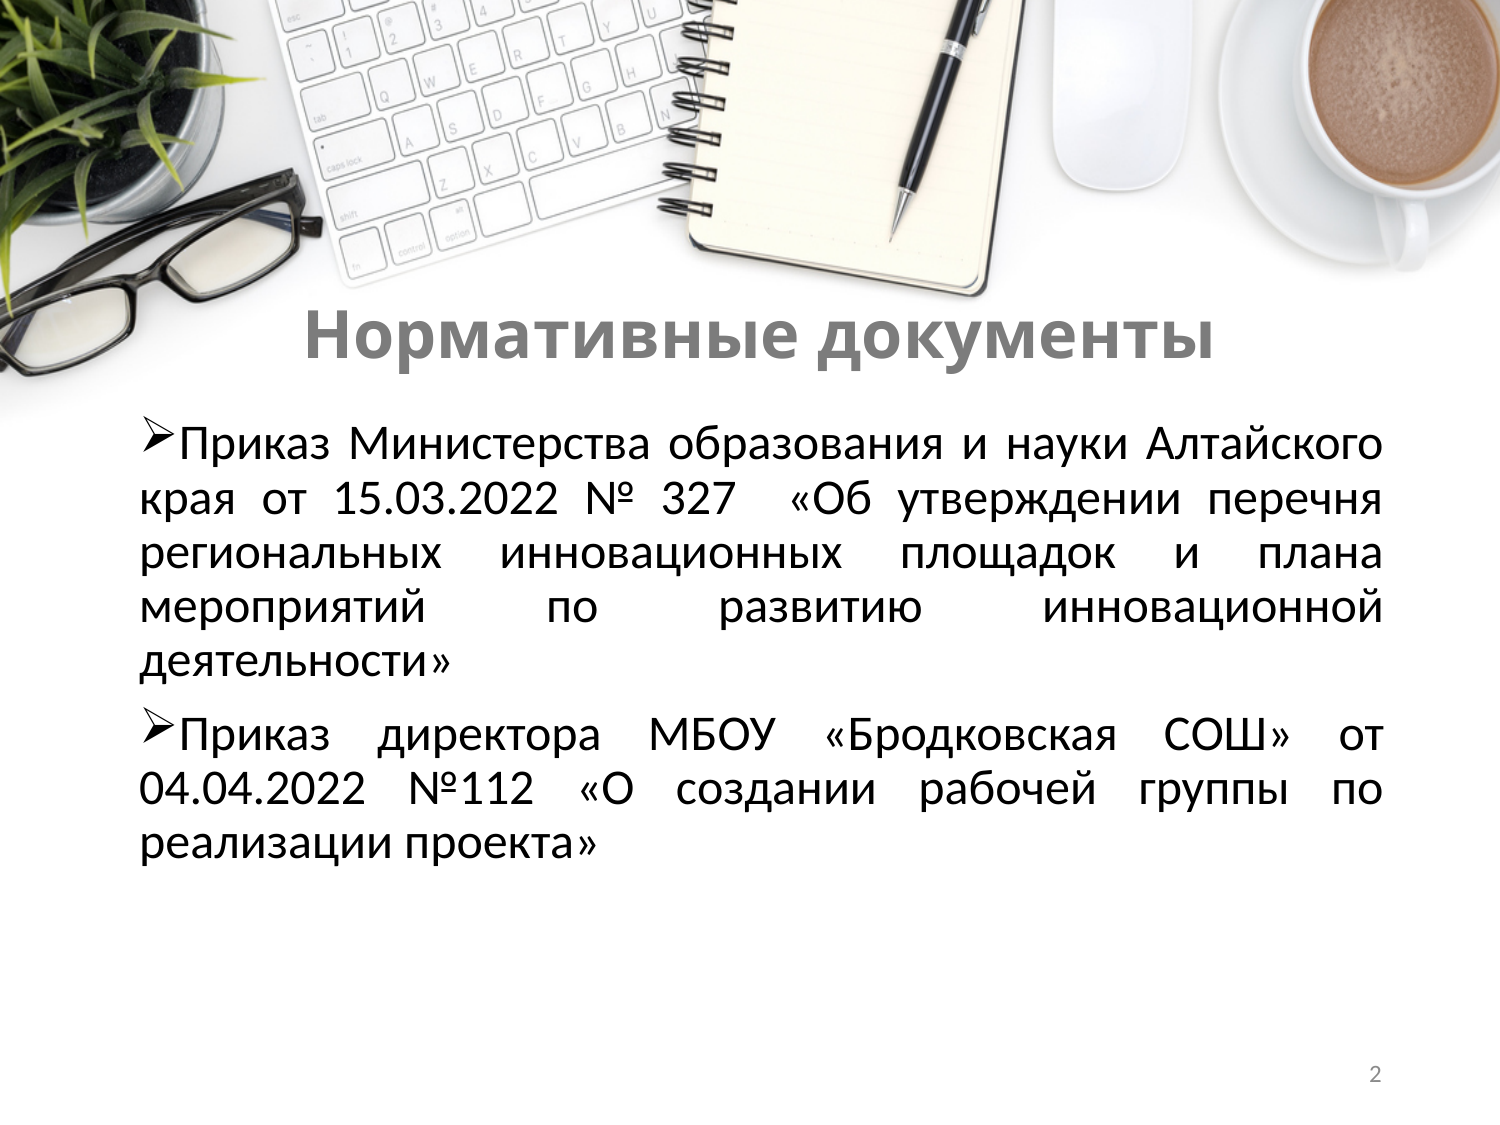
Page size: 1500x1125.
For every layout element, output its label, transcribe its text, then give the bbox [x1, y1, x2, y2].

slide_number 2 [1059, 1042, 1397, 1103]
subtitle Приказ Министерства образования и науки Алтайского края от 15.03.2022 № 327 «Об утверждении перечня региональных инновационных площадок и плана мероприятий по развитию инновационной деятельности» Приказ директора МБОУ «Бродковская СОШ» от 04.04.2022 №112 «О создании рабочей группы по реализации проекта» [124, 409, 1400, 986]
title Нормативные документы [121, 244, 1397, 381]
picture [0, 0, 1500, 1125]
